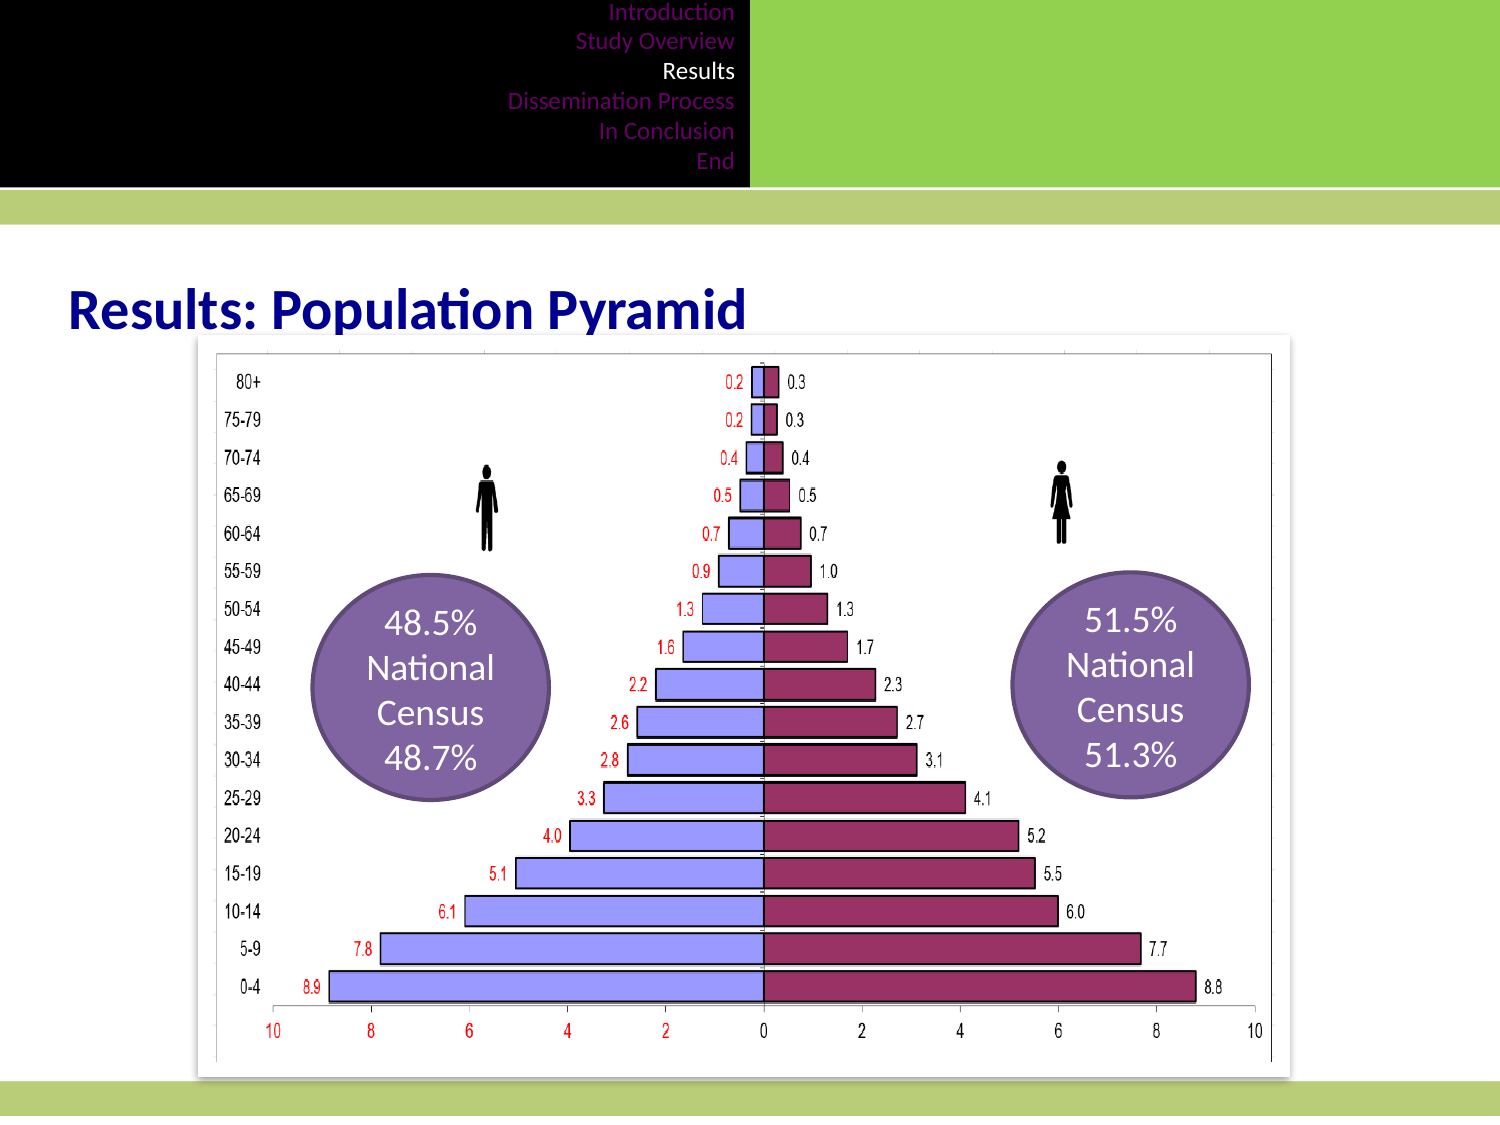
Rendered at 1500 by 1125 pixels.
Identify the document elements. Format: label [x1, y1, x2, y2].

text_box [0, 0, 1500, 1116]
picture [212, 349, 1276, 1063]
